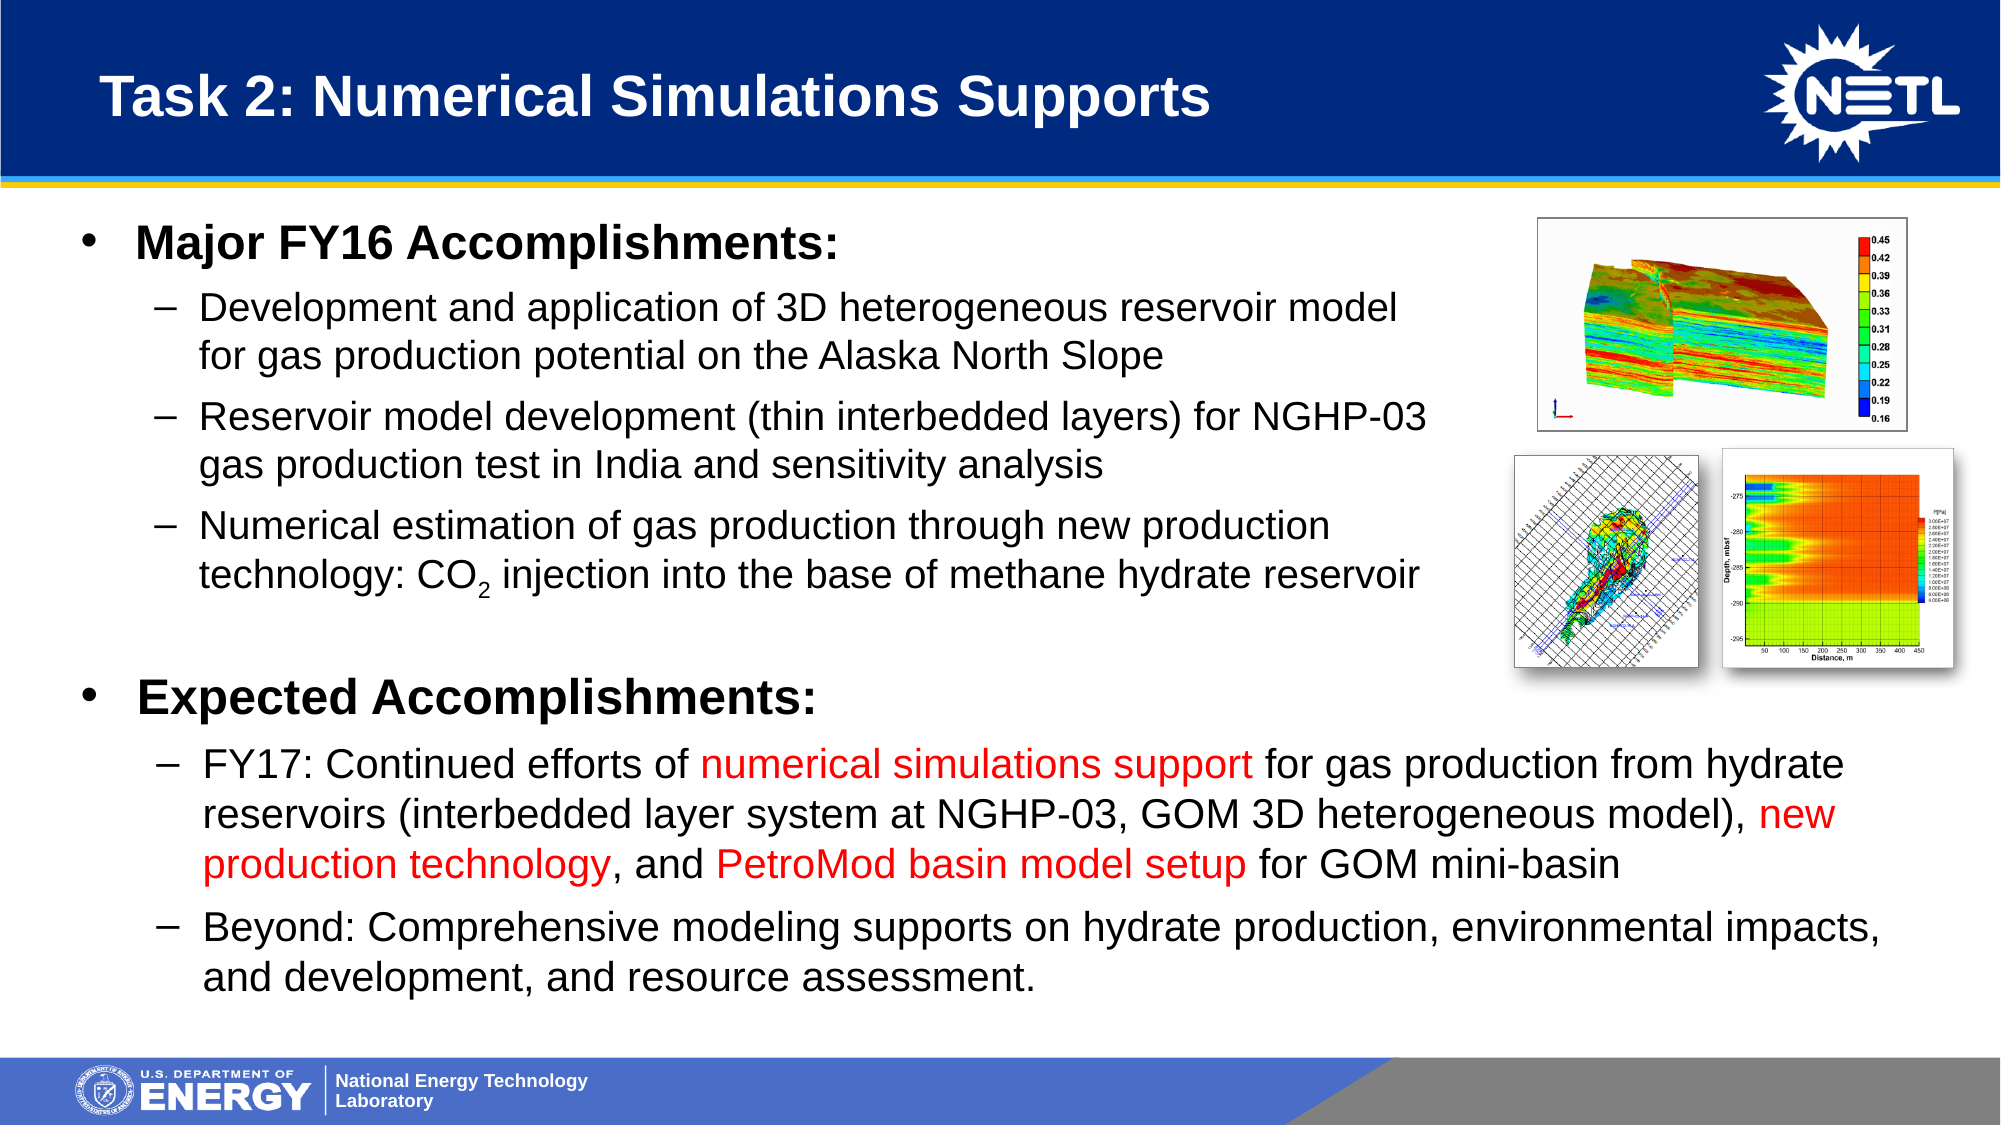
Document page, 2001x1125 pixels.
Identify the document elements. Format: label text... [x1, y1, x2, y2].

picture [75, 1063, 339, 1120]
text_box Expected Accomplishments: FY17: Continued efforts of numerical simulations support for gas production from hydrate reservoirs (interbedded layer system at NGHP-03, GOM 3D heterogeneous model), new production technology, and PetroMod basin model setup for GOM mini-basin Beyond: Comprehensive modeling supports on hydrate production, environmental impacts, and development, and resource assessment. [65, 656, 1930, 1051]
list Major FY16 Accomplishments: Development and application of 3D heterogeneous reservoir model for gas production potential on the Alaska North Slope Reservoir model development (thin interbedded layers) for NGHP-03 gas production test in India and sensitivity analysis Numerical estimation of gas production through new production technology: CO2 injection into the base of methane hydrate reservoir [65, 203, 1463, 653]
picture [1514, 455, 1699, 668]
picture [1538, 218, 1907, 431]
title Task 2: Numerical Simulations Supports [99, 50, 1680, 136]
picture [1722, 447, 1954, 668]
picture [1763, 23, 1960, 163]
